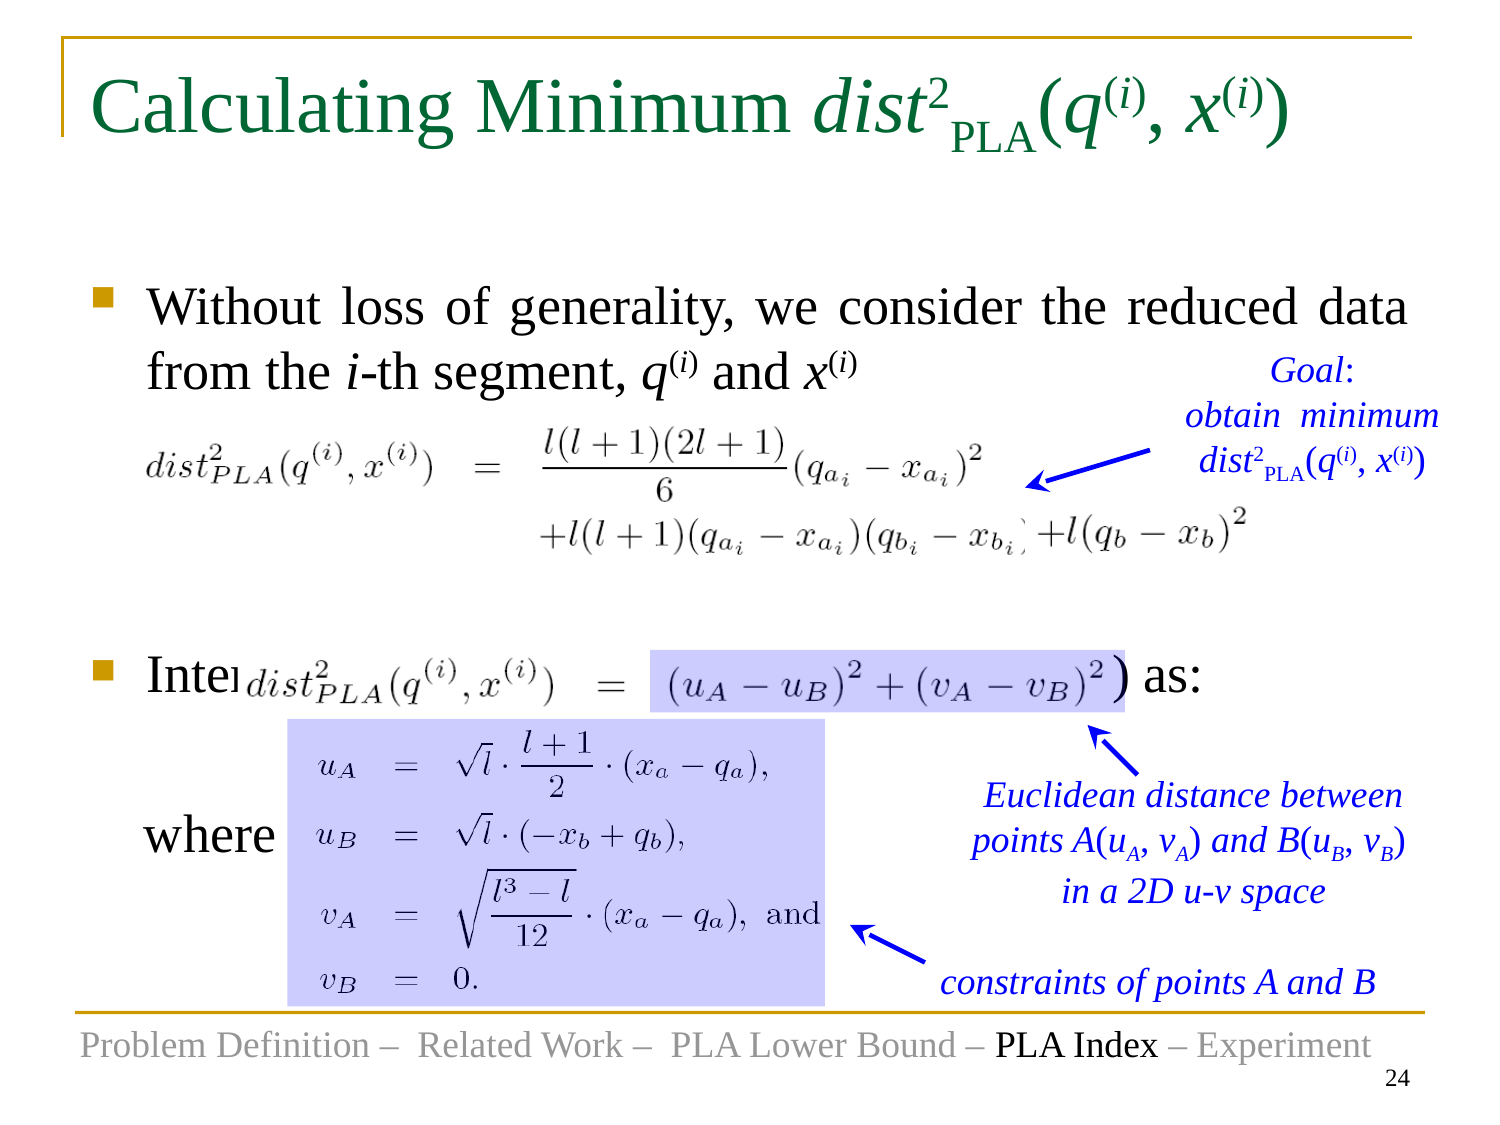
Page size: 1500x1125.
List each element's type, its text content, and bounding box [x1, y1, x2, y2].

picture [237, 649, 1113, 721]
picture [312, 724, 826, 997]
title Calculating Minimum dist2PLA(q(i), x(i)) [75, 45, 1425, 233]
slide_number 24 [1074, 1024, 1425, 1100]
text_box Problem Definition – Related Work – PLA Lower Bound – PLA Index – Experiment [64, 1012, 1398, 1073]
text_box constraints of points A and B [925, 949, 1392, 1010]
text_box Euclidean distance between points A(uA, vA) and B(uB, vB) in a 2D u-v space [937, 762, 1450, 919]
list Without loss of generality, we consider the reduced data from the i-th segment, q(i) and x(i) Interestingly, we can simplify dist2PLA(q(i), x(i)) as: where [75, 262, 1425, 1006]
text_box [1089, 730, 1110, 747]
text_box Goal: obtain minimum dist2PLA(q(i), x(i)) [1124, 337, 1500, 494]
text_box [1041, 486, 1048, 492]
text_box [849, 924, 874, 944]
text_box [287, 730, 825, 1007]
text_box [1113, 649, 1125, 713]
picture [137, 412, 1263, 563]
